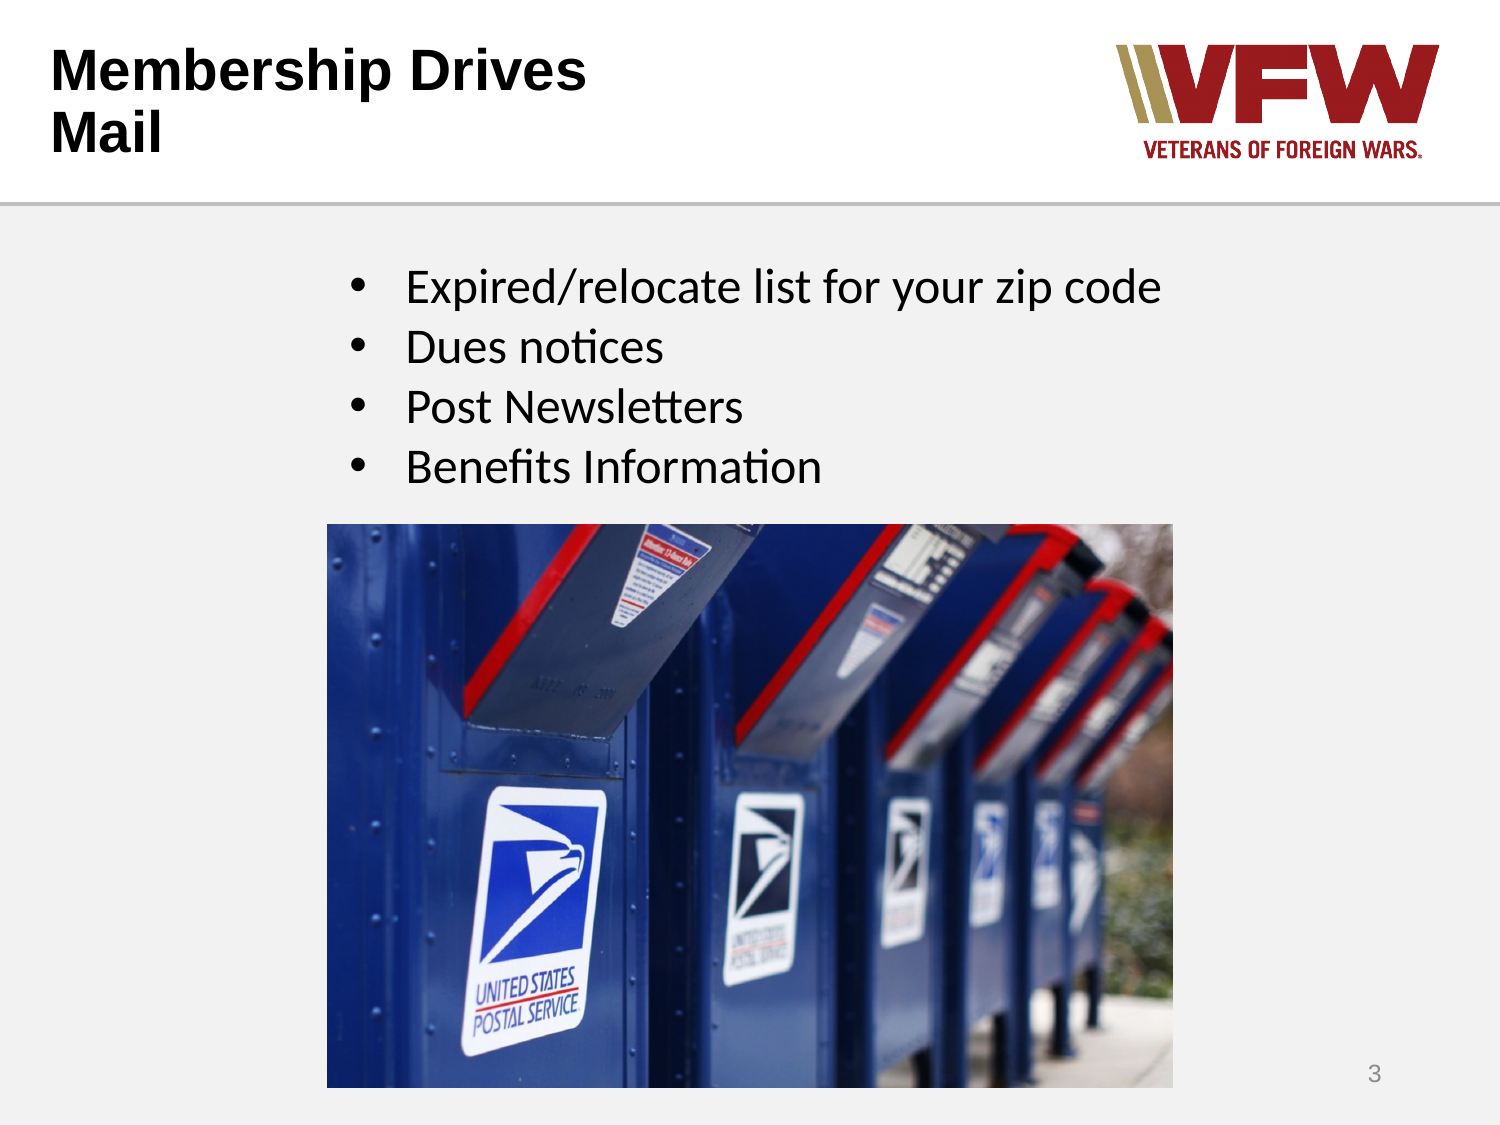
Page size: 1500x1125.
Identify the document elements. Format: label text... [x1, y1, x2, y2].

picture [1115, 44, 1440, 159]
title Membership Drives Mail [35, 22, 1075, 184]
slide_number 3 [1059, 1042, 1397, 1103]
text_box Expired/relocate list for your zip code Dues notices Post Newsletters Benefits Information [334, 246, 1192, 502]
picture [327, 524, 1173, 1088]
